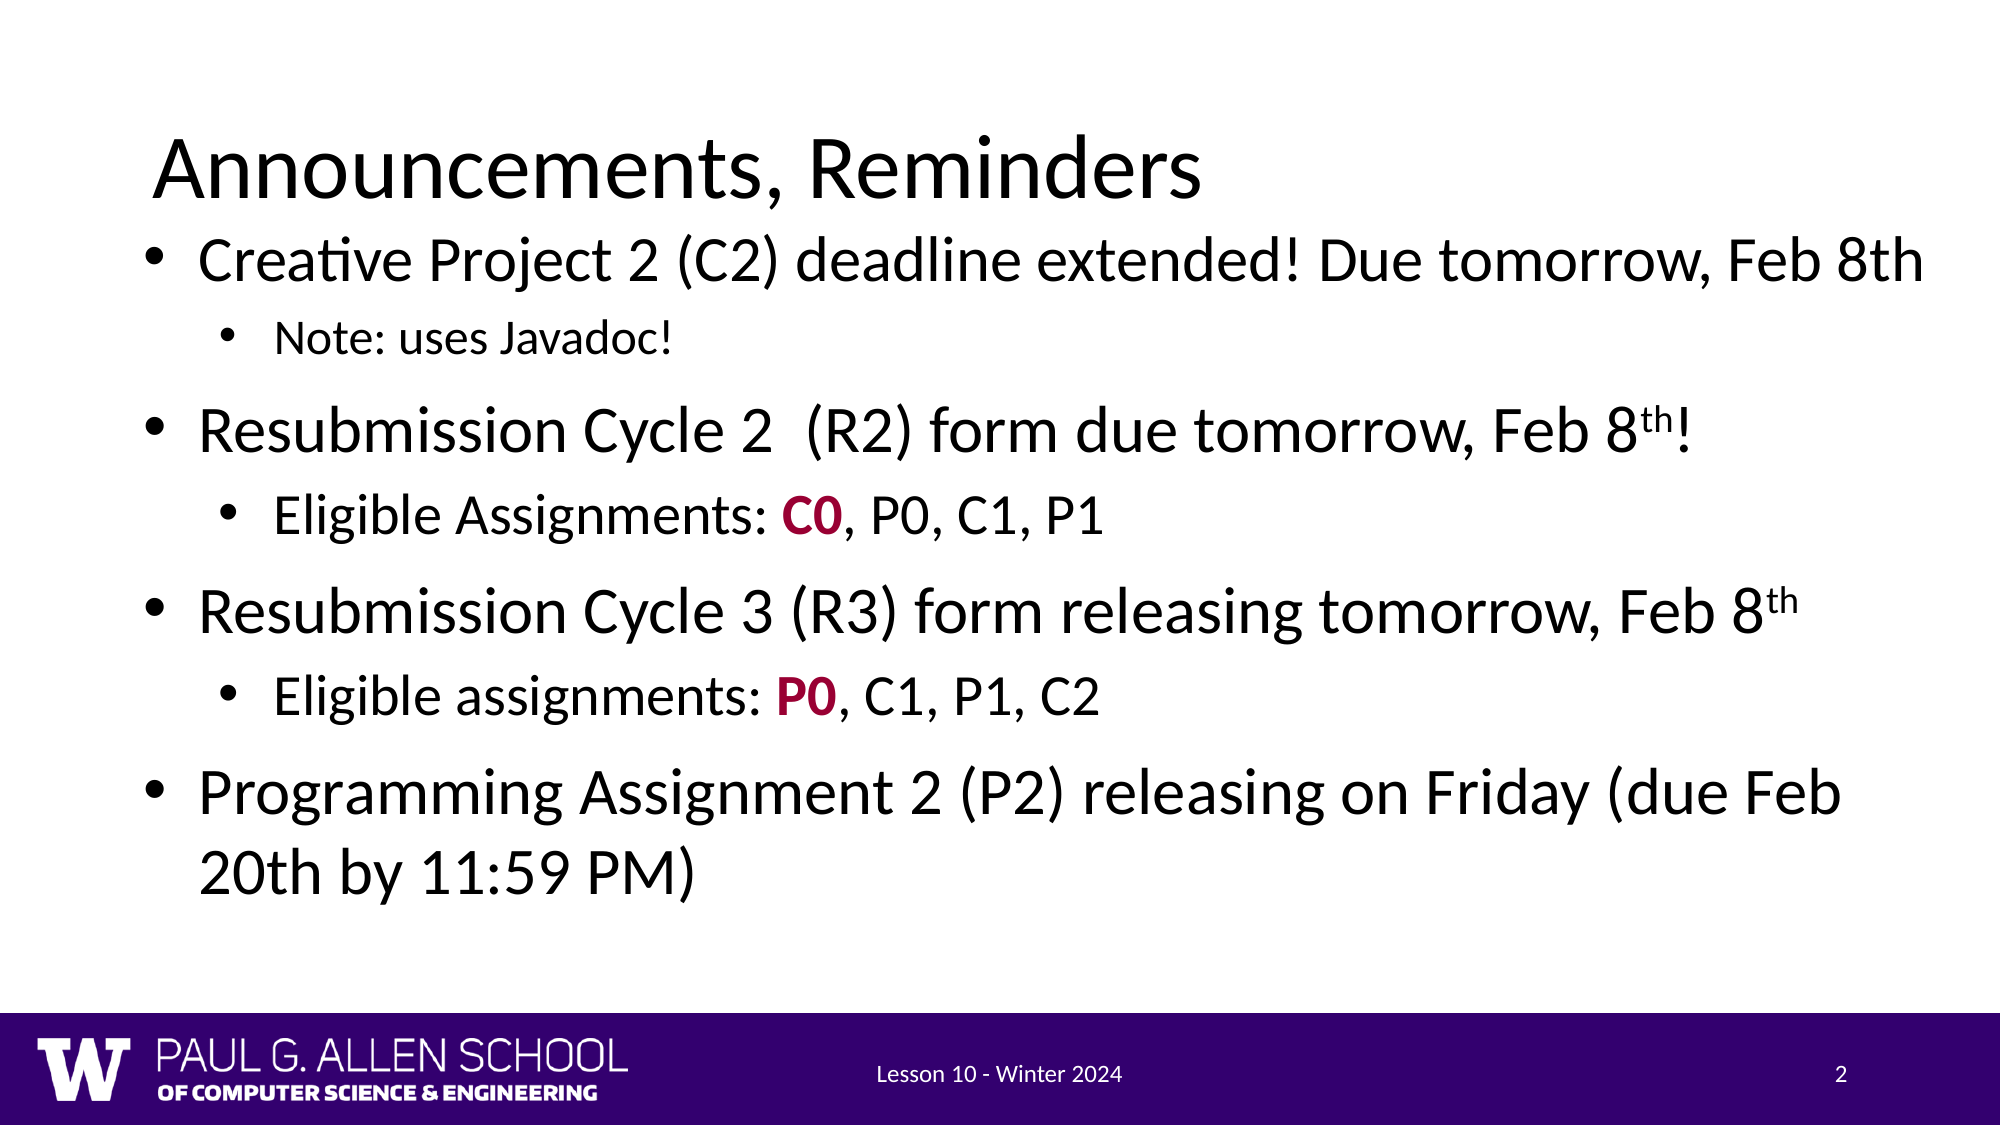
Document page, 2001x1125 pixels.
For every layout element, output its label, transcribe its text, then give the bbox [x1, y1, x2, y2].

picture [0, 1013, 2000, 1125]
list Creative Project 2 (C2) deadline extended! Due tomorrow, Feb 8th Note: uses Javadoc! Resubmission Cycle 2 (R2) form due tomorrow, Feb 8th! Eligible Assignments: C0, P0, C1, P1 Resubmission Cycle 3 (R3) form releasing tomorrow, Feb 8th Eligible assignments: P0, C1, P1, C2 Programming Assignment 2 (P2) releasing on Friday (due Feb 20th by 11:59 PM) [108, 209, 1962, 973]
title Announcements, Reminders [137, 59, 1863, 209]
slide_number 2 [1412, 1042, 1863, 1103]
footer Lesson 10 - Winter 2024 [662, 1042, 1338, 1103]
